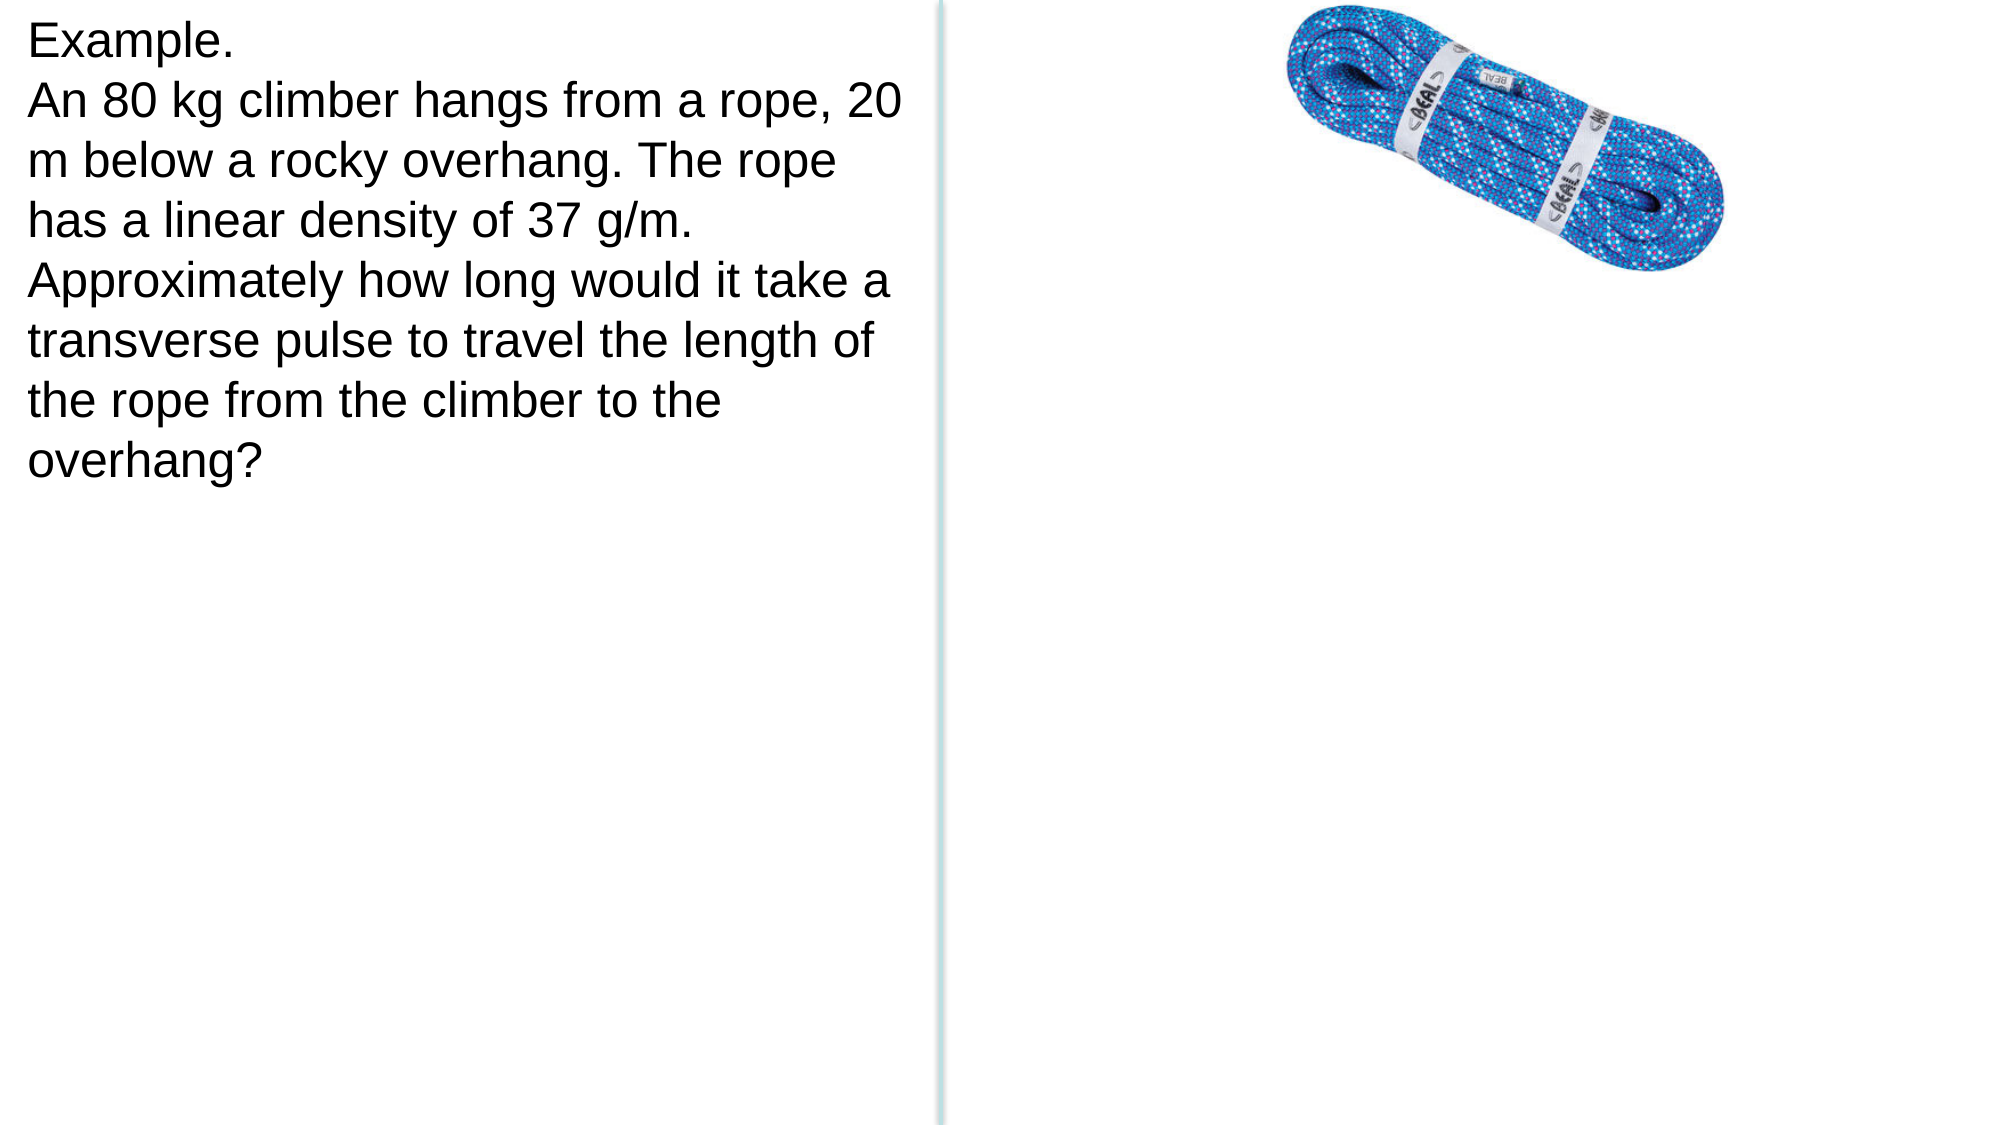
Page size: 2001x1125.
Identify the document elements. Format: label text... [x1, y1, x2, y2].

text_box Example. An 80 kg climber hangs from a rope, 20 m below a rocky overhang. The rope has a linear density of 37 g/m. Approximately how long would it take a transverse pulse to travel the length of the rope from the climber to the overhang? [12, 0, 937, 495]
picture [1249, 0, 1729, 276]
